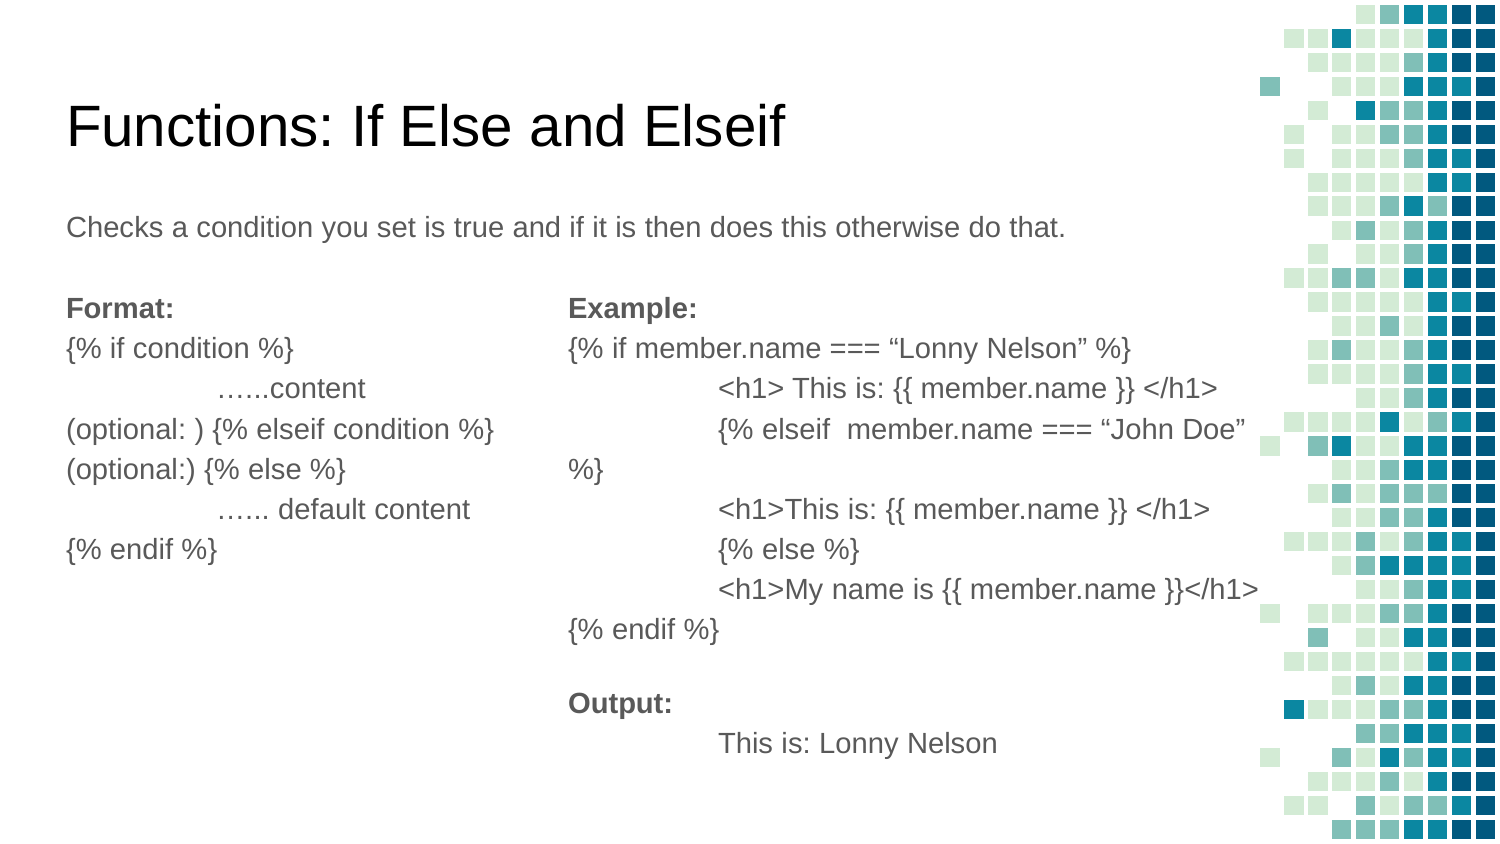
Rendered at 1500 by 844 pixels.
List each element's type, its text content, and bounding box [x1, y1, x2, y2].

text_box Format: {% if condition %} …...content (optional: ) {% elseif condition %} (optional:) {% else %} …... default content {% endif %} [51, 260, 553, 750]
text_box Checks a condition you set is true and if it is then does this otherwise do that. [50, 188, 1139, 260]
text_box Example: {% if member.name === “Lonny Nelson” %} <h1> This is: {{ member.name }} </h1> {% elseif member.name === “John Doe” %} <h1>This is: {{ member.name }} </h1> {% else %} <h1>My name is {{ member.name }}</h1> {% endif %} Output: This is: Lonny Nelson [553, 188, 1284, 750]
text_box Functions: If Else and Elseif [51, 72, 1449, 167]
